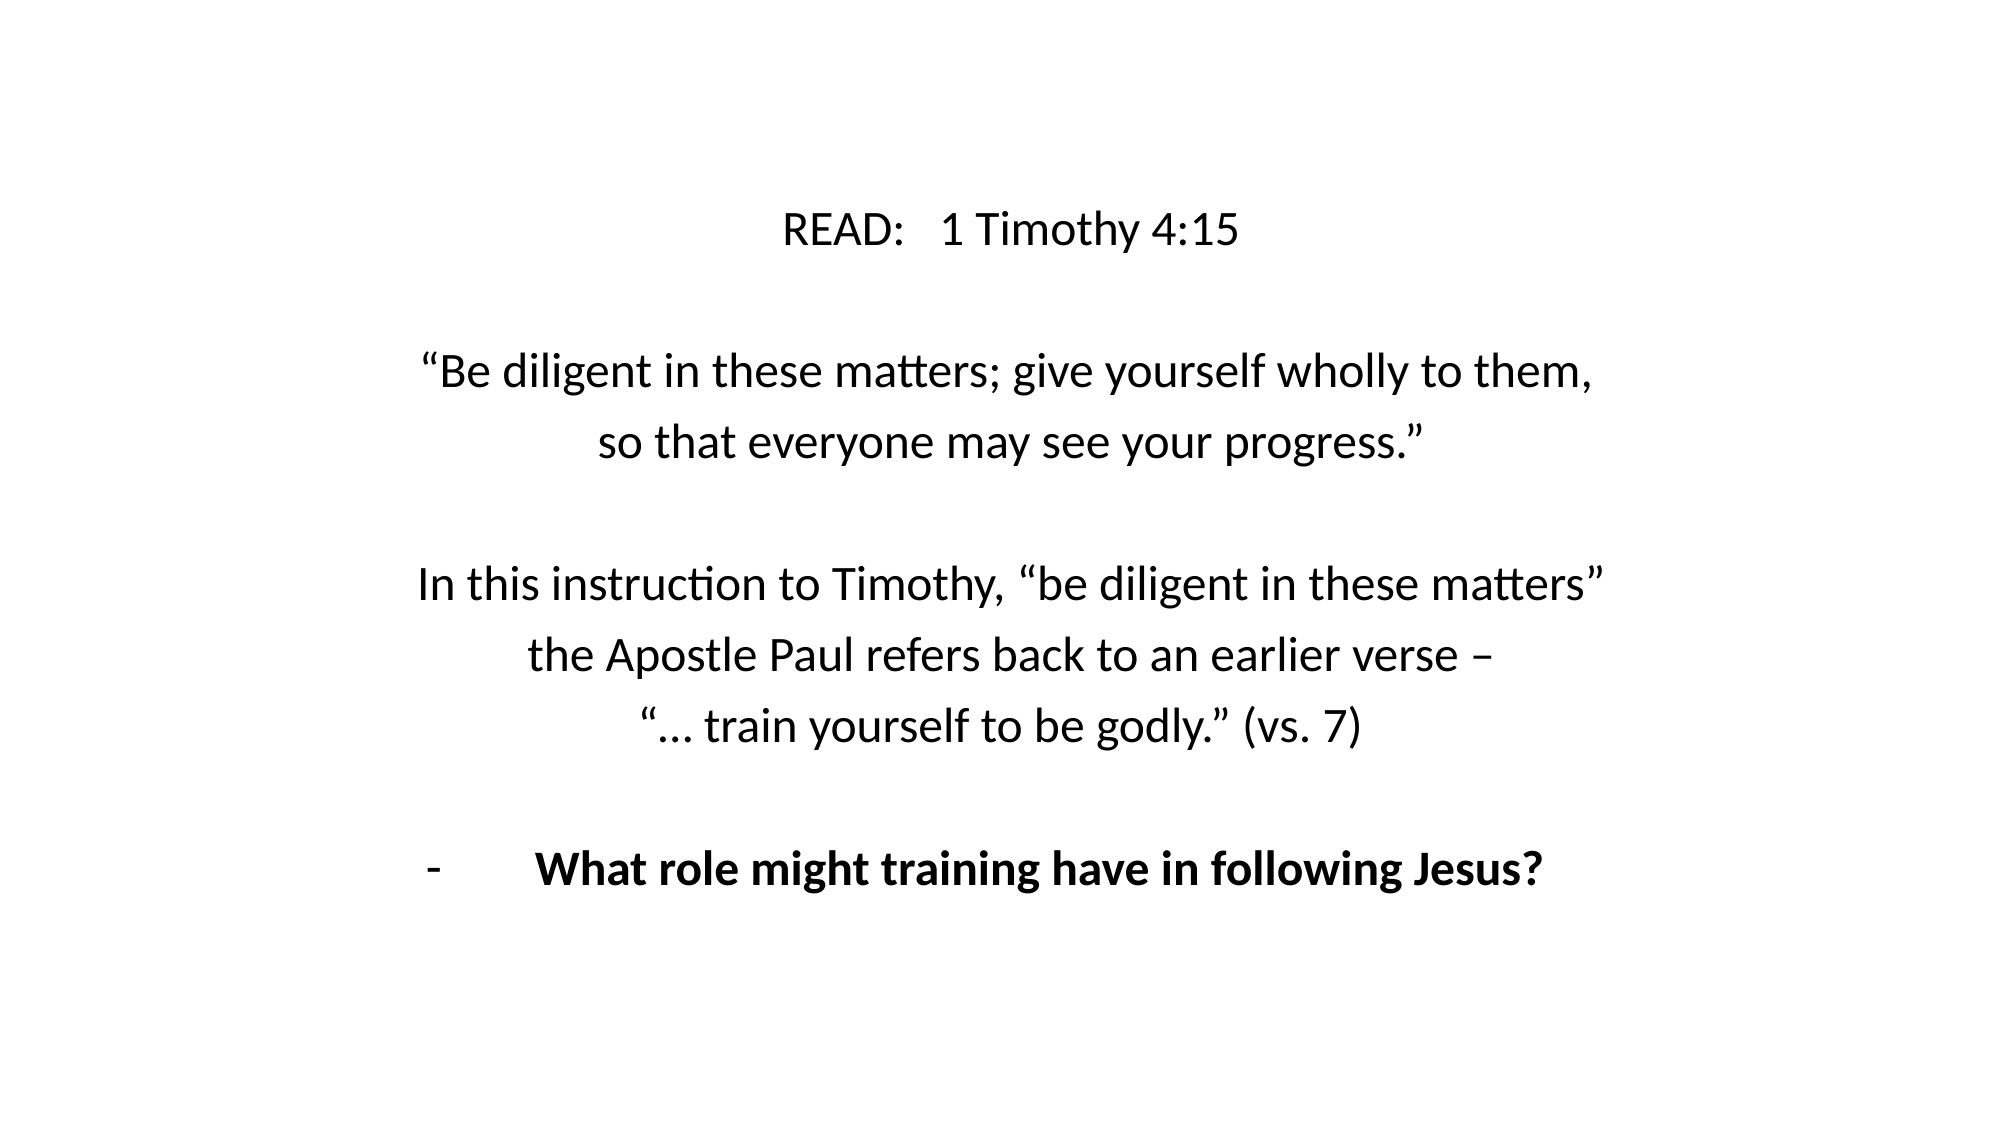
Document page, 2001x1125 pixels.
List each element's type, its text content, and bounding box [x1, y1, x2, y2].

list READ: 1 Timothy 4:15 “Be diligent in these matters; give yourself wholly to them, so that everyone may see your progress.” In this instruction to Timothy, “be diligent in these matters” the Apostle Paul refers back to an earlier verse – “… train yourself to be godly.” (vs. 7) What role might training have in following Jesus? [148, 194, 1874, 909]
